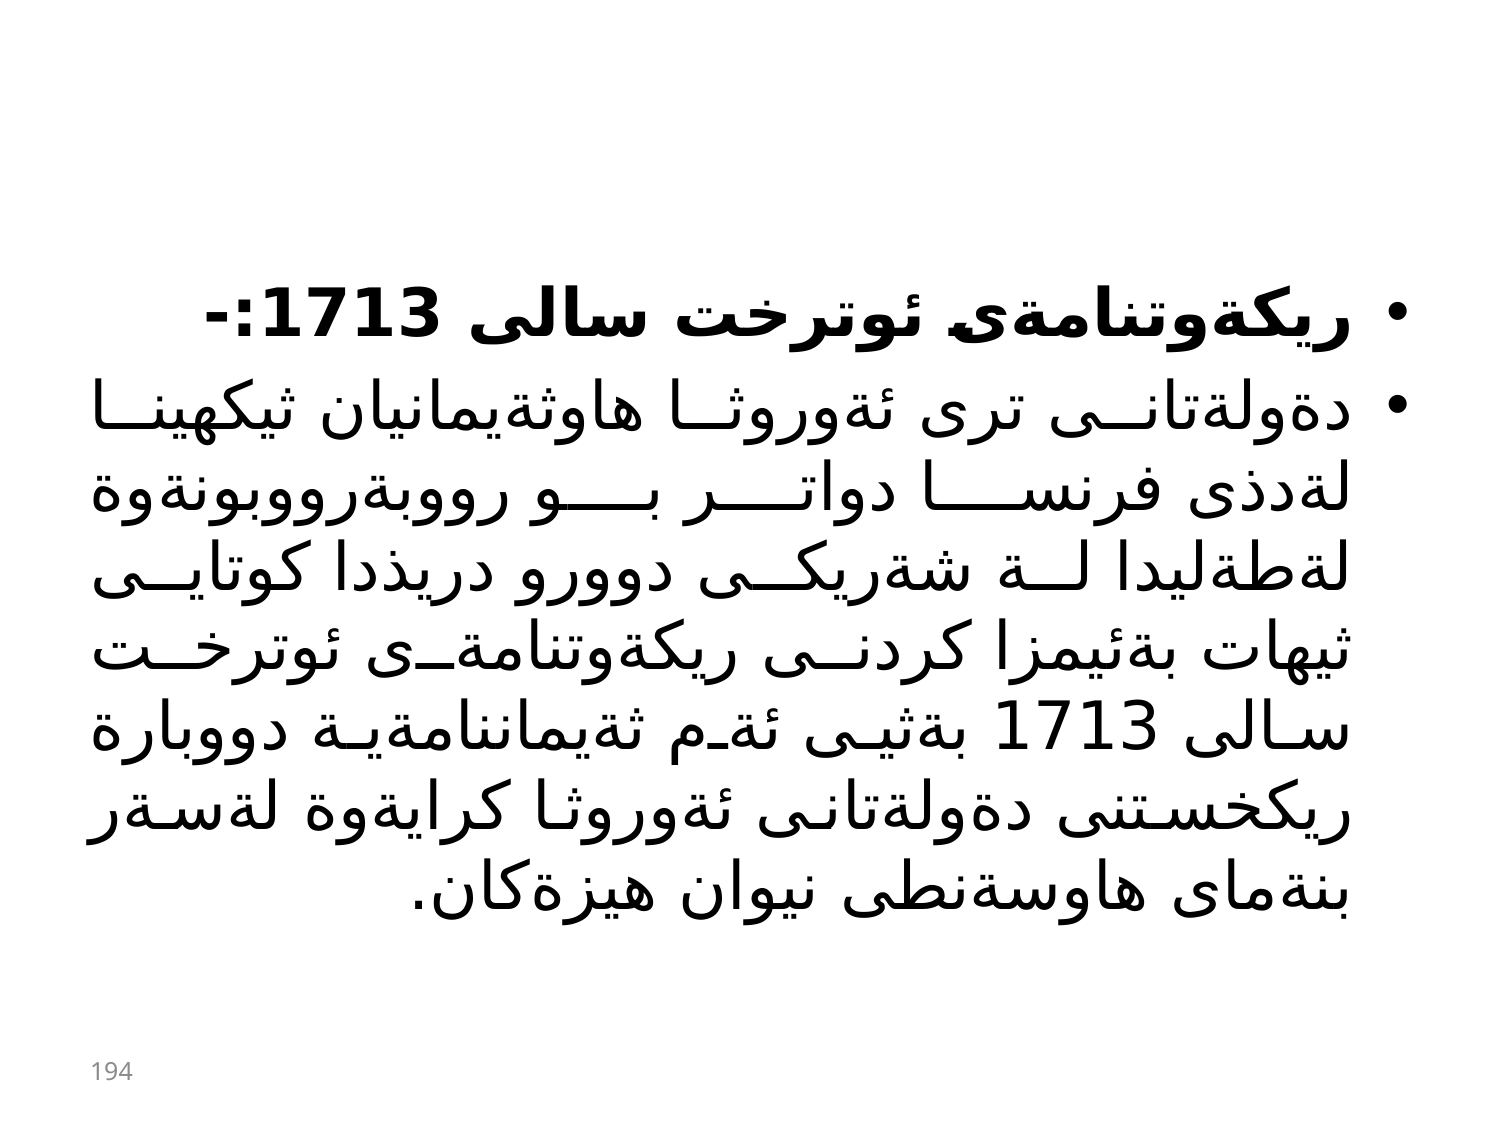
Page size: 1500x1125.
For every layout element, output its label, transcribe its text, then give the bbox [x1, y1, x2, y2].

list ريكةوتنامةى ئوترخت سالى 1713:- دةولةتانى ترى ئةوروثا هاوثةيمانيان ثيكهينا لةدذى فرنسا دواتر بو رووبةرووبونةوة لةطةليدا لة شةريكى دوورو دريذدا كوتايى ثيهات بةئيمزا كردنى ريكةوتنامةى ئوترخت سالى 1713 بةثيى ئةم ثةيماننامةية دووبارة ريكخستنى دةولةتانى ئةوروثا كرايةوة لةسةر بنةماى هاوسةنطى نيوان هيزةكان. [75, 262, 1425, 1005]
slide_number 194 [75, 1042, 425, 1103]
